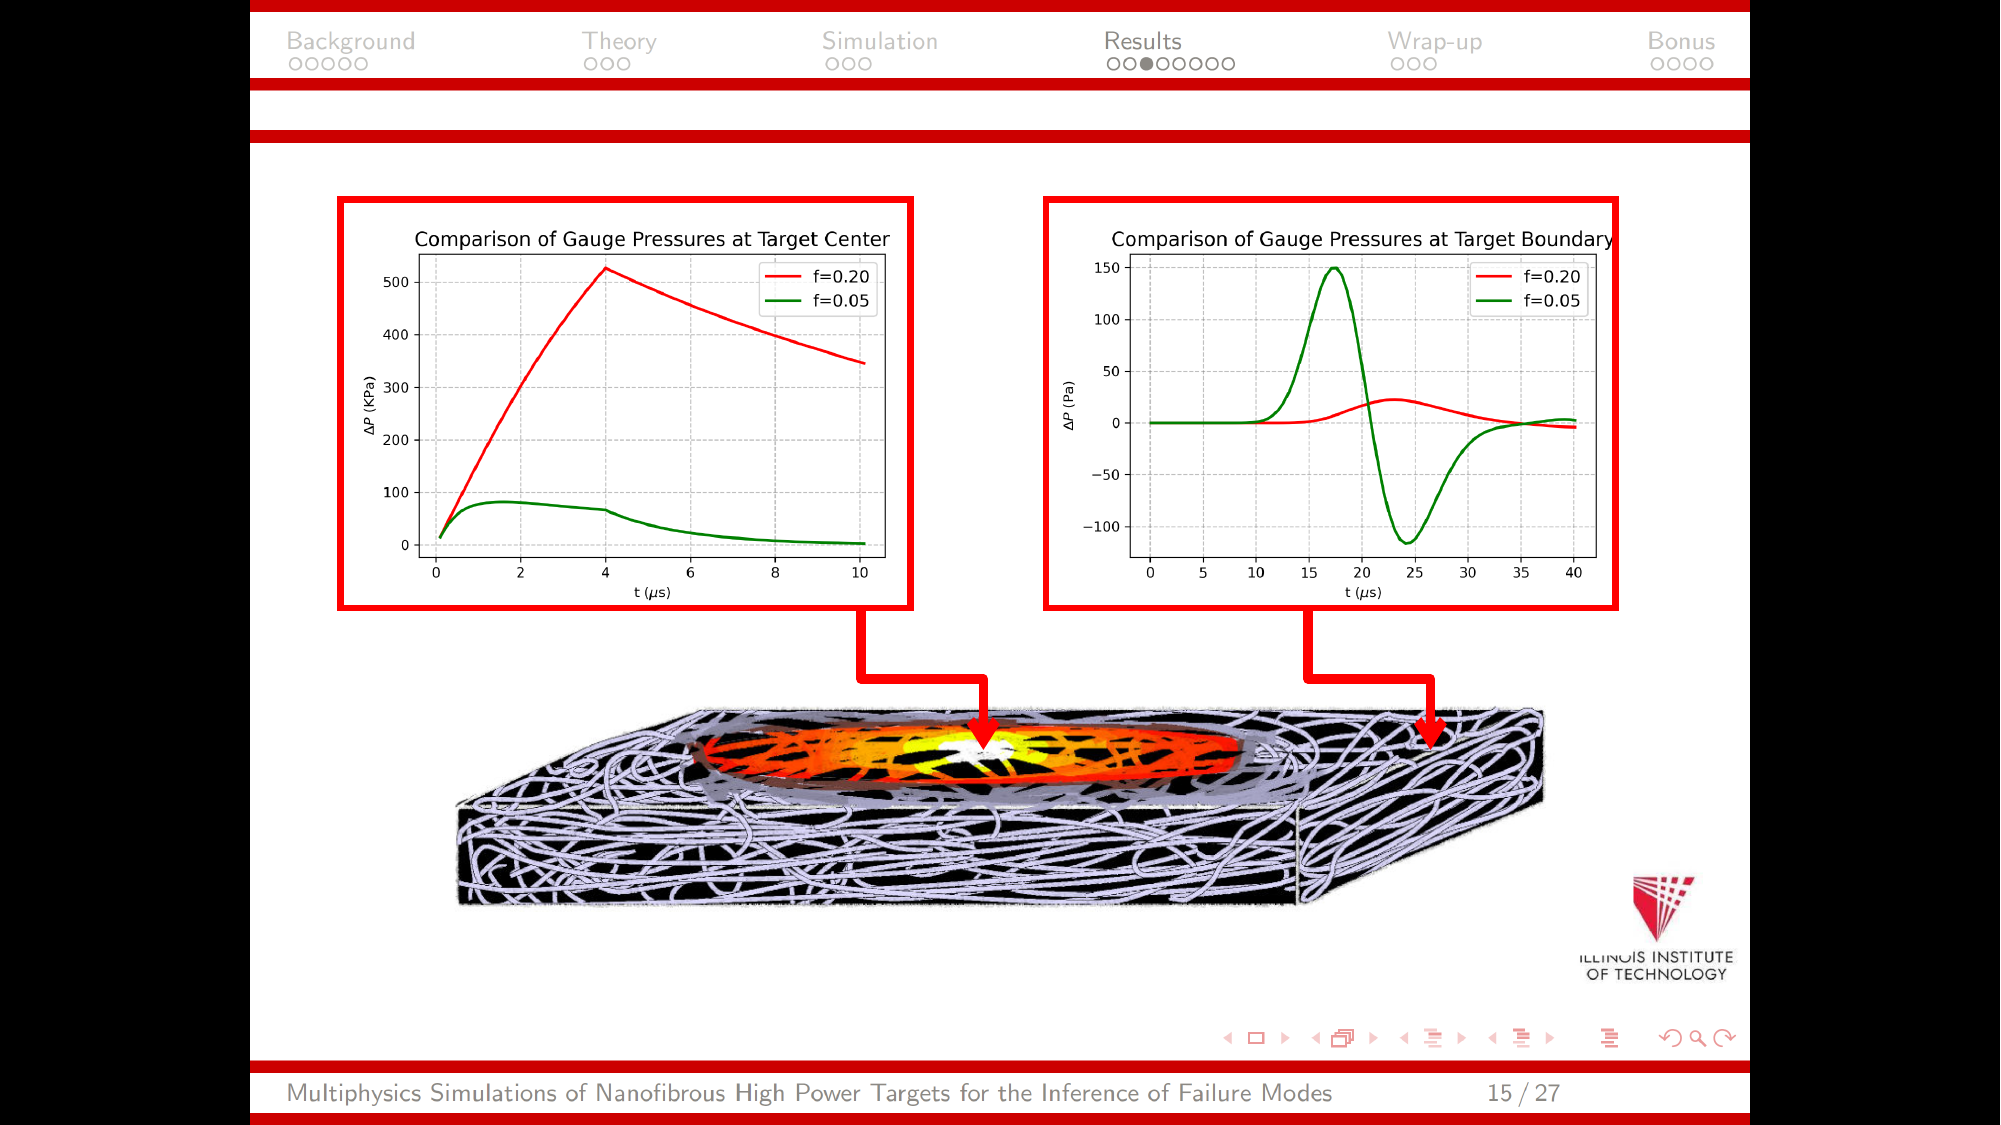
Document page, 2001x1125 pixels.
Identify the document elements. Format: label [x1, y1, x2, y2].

text_box [850, 617, 994, 741]
text_box [1297, 617, 1441, 741]
picture [0, 0, 2000, 1125]
